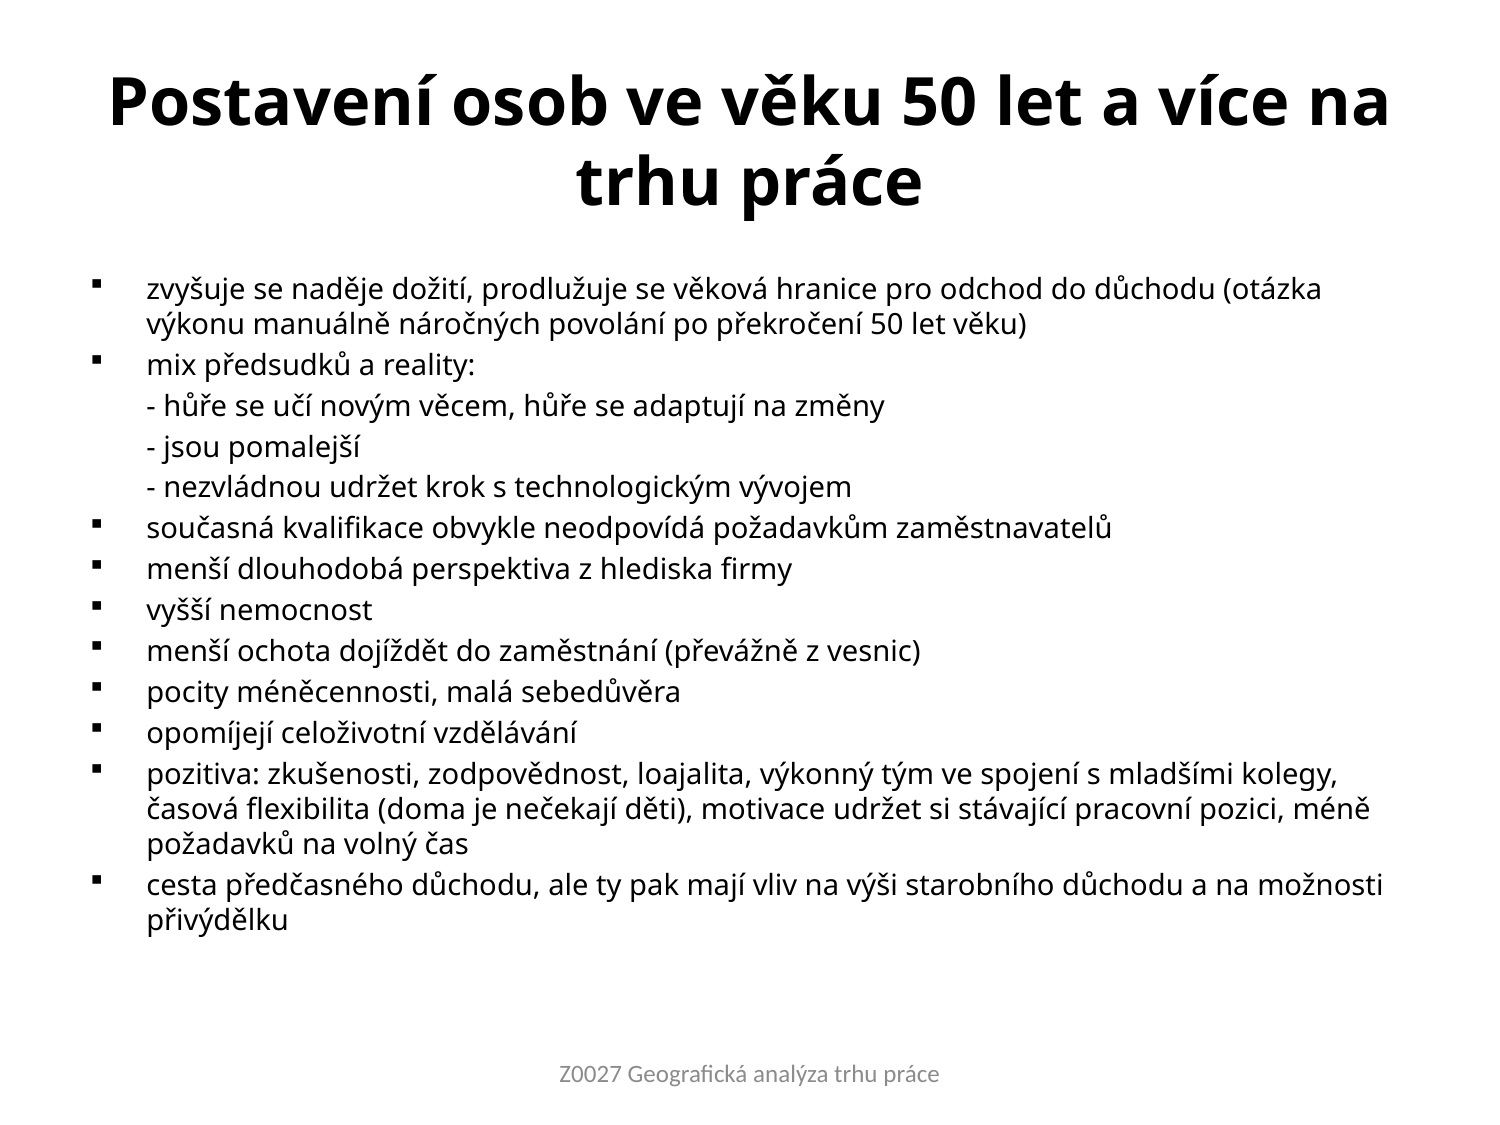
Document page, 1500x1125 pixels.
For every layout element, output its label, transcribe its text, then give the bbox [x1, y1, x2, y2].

footer Z0027 Geografická analýza trhu práce [512, 1042, 988, 1103]
list zvyšuje se naděje dožití, prodlužuje se věková hranice pro odchod do důchodu (otázka výkonu manuálně náročných povolání po překročení 50 let věku) mix předsudků a reality: - hůře se učí novým věcem, hůře se adaptují na změny - jsou pomalejší - nezvládnou udržet krok s technologickým vývojem současná kvalifikace obvykle neodpovídá požadavkům zaměstnavatelů menší dlouhodobá perspektiva z hlediska firmy vyšší nemocnost menší ochota dojíždět do zaměstnání (převážně z vesnic) pocity méněcennosti, malá sebedůvěra opomíjejí celoživotní vzdělávání pozitiva: zkušenosti, zodpovědnost, loajalita, výkonný tým ve spojení s mladšími kolegy, časová flexibilita (doma je nečekají děti), motivace udržet si stávající pracovní pozici, méně požadavků na volný čas cesta předčasného důchodu, ale ty pak mají vliv na výši starobního důchodu a na možnosti přivýdělku [75, 262, 1425, 1005]
title Postavení osob ve věku 50 let a více na trhu práce [75, 45, 1425, 233]
